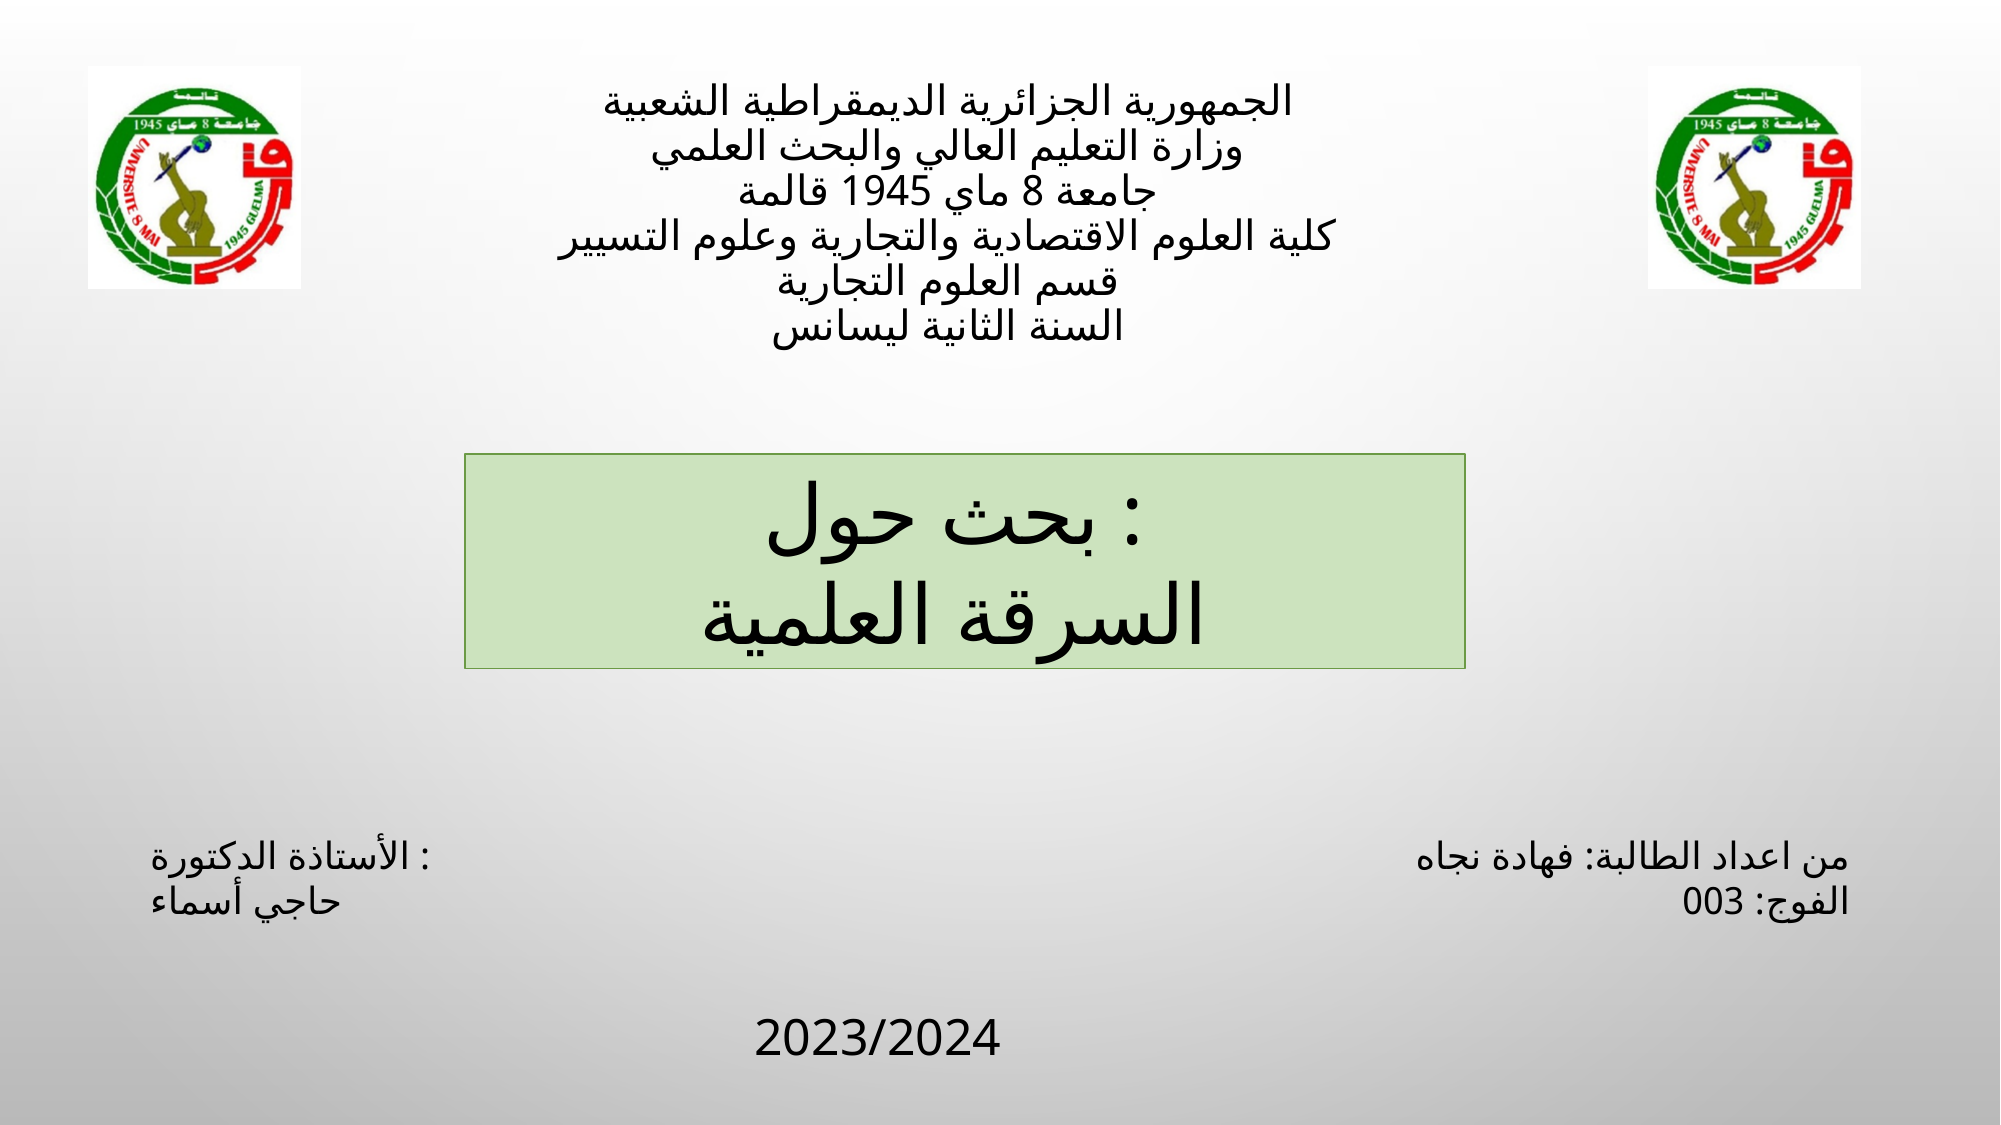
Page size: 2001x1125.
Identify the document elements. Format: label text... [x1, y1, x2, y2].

title الجمهورية الجزائرية الديمقراطية الشعبية وزارة التعليم العالي والبحث العلمي جامعة 8 ماي 1945 قالمة كلية العلوم الاقتصادية والتجارية وعلوم التسيير قسم العلوم التجارية السنة الثانية ليسانس [80, 66, 1806, 363]
text_box من اعداد الطالبة: فهادة نجاه الفوج: 003 [864, 824, 1865, 930]
text_box 2023/2024 [377, 997, 1378, 1073]
picture [0, 0, 2000, 1125]
text_box الأستاذة الدكتورة : حاجي أسماء [135, 824, 864, 930]
text_box بحث حول : السرقة العلمية [464, 453, 1466, 669]
